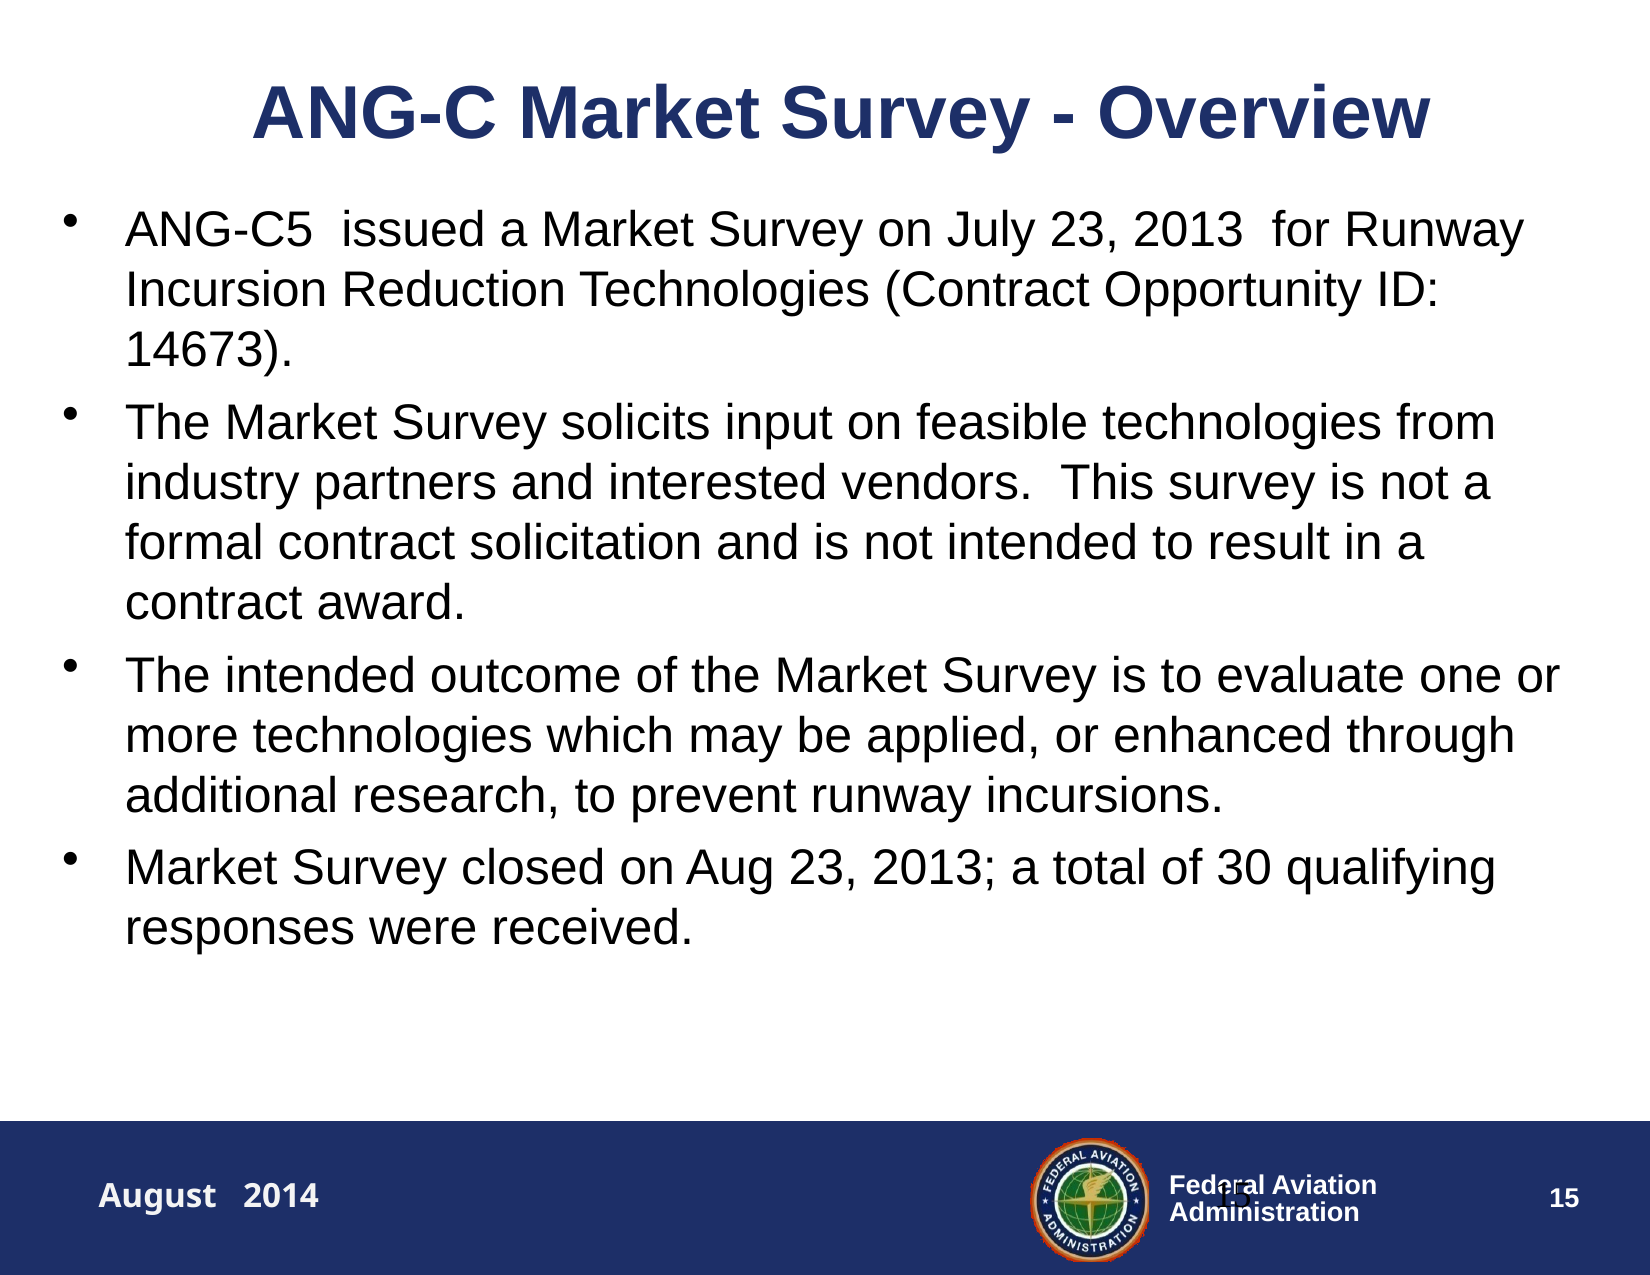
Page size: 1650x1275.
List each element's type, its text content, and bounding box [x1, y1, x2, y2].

text_box August 2014 [72, 1180, 345, 1248]
picture [1030, 1138, 1150, 1262]
slide_number 15 [1197, 1161, 1542, 1247]
title ANG-C Market Survey - Overview [77, 52, 1607, 166]
list ANG-C5 issued a Market Survey on July 23, 2013 for Runway Incursion Reduction Technologies (Contract Opportunity ID: 14673). The Market Survey solicits input on feasible technologies from industry partners and interested vendors. This survey is not a formal contract solicitation and is not intended to result in a contract award. The intended outcome of the Market Survey is to evaluate one or more technologies which may be applied, or enhanced through additional research, to prevent runway incursions. Market Survey closed on Aug 23, 2013; a total of 30 qualifying responses were received. [45, 188, 1605, 1005]
